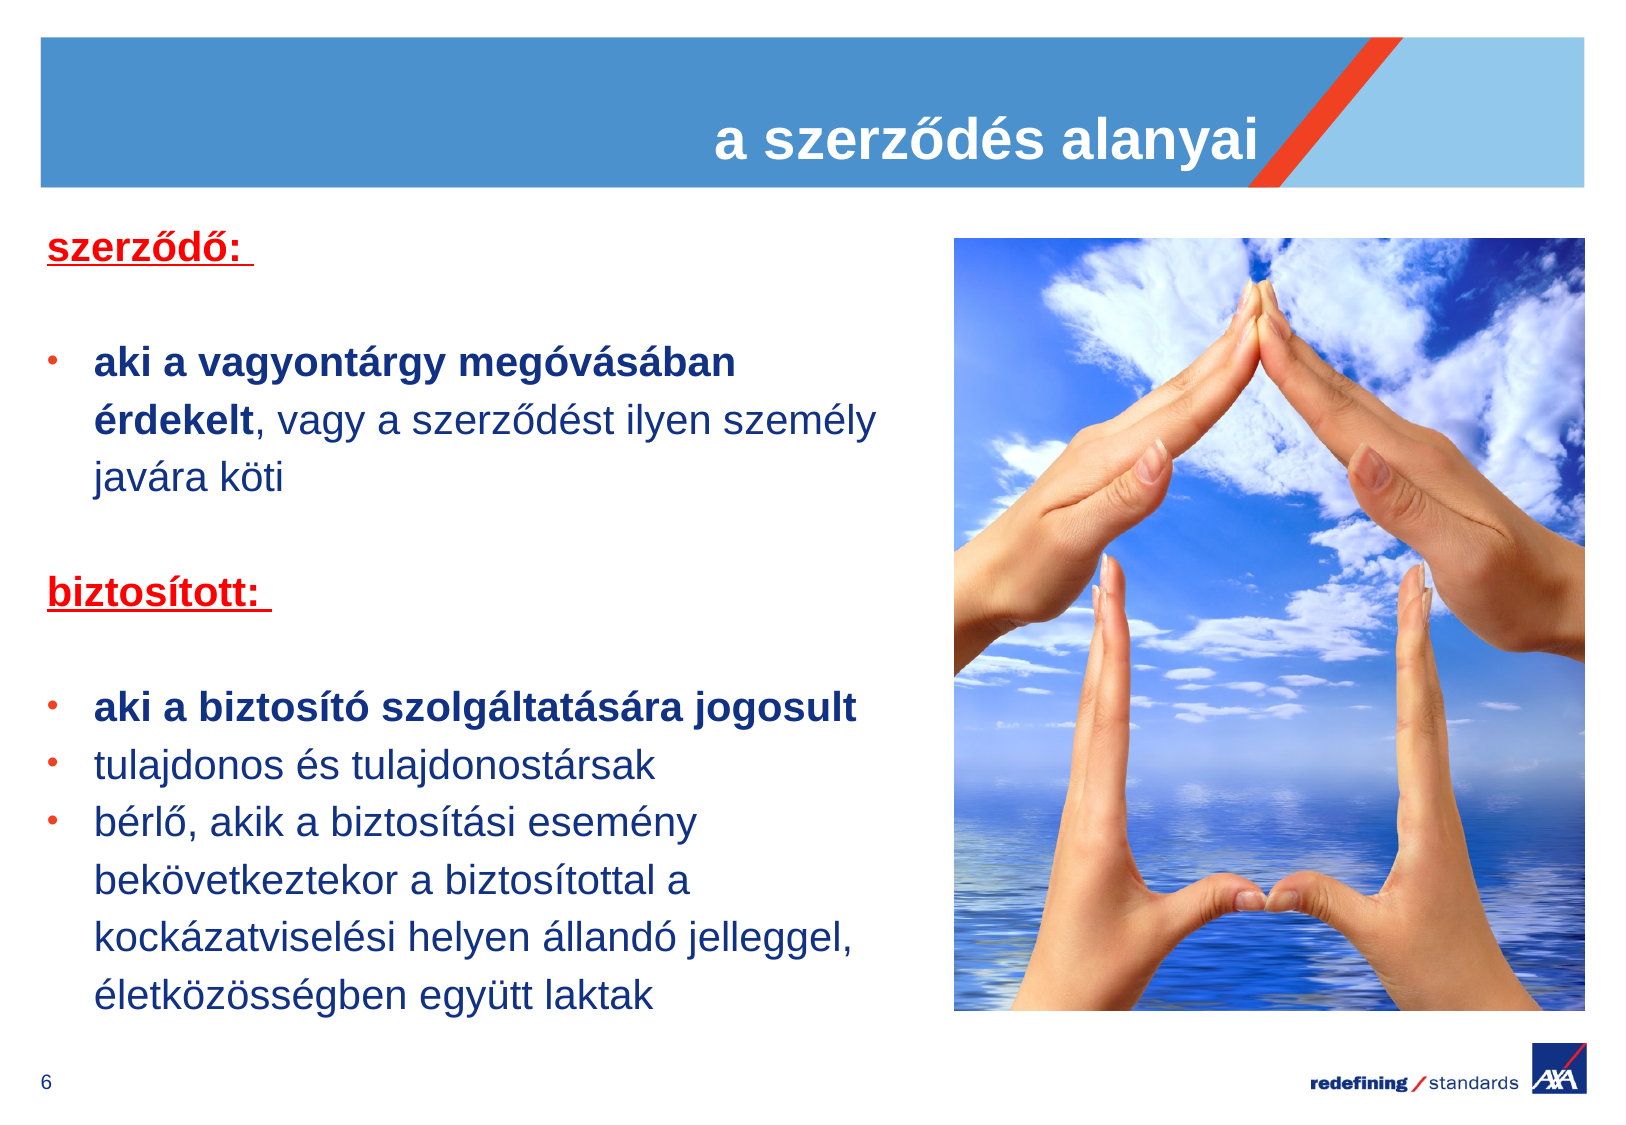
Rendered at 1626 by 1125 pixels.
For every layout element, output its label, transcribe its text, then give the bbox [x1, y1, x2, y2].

slide_number 6 [40, 1068, 95, 1120]
picture [954, 238, 1585, 1012]
title a szerződés alanyai [56, 37, 1277, 161]
list szerződő: aki a vagyontárgy megóvásában érdekelt, vagy a szerződést ilyen személy javára köti biztosított: aki a biztosító szolgáltatására jogosult tulajdonos és tulajdonostársak bérlő, akik a biztosítási esemény bekövetkeztekor a biztosítottal a kockázatviselési helyen állandó jelleggel, életközösségben együtt laktak [46, 212, 888, 1090]
picture [1311, 1043, 1587, 1094]
